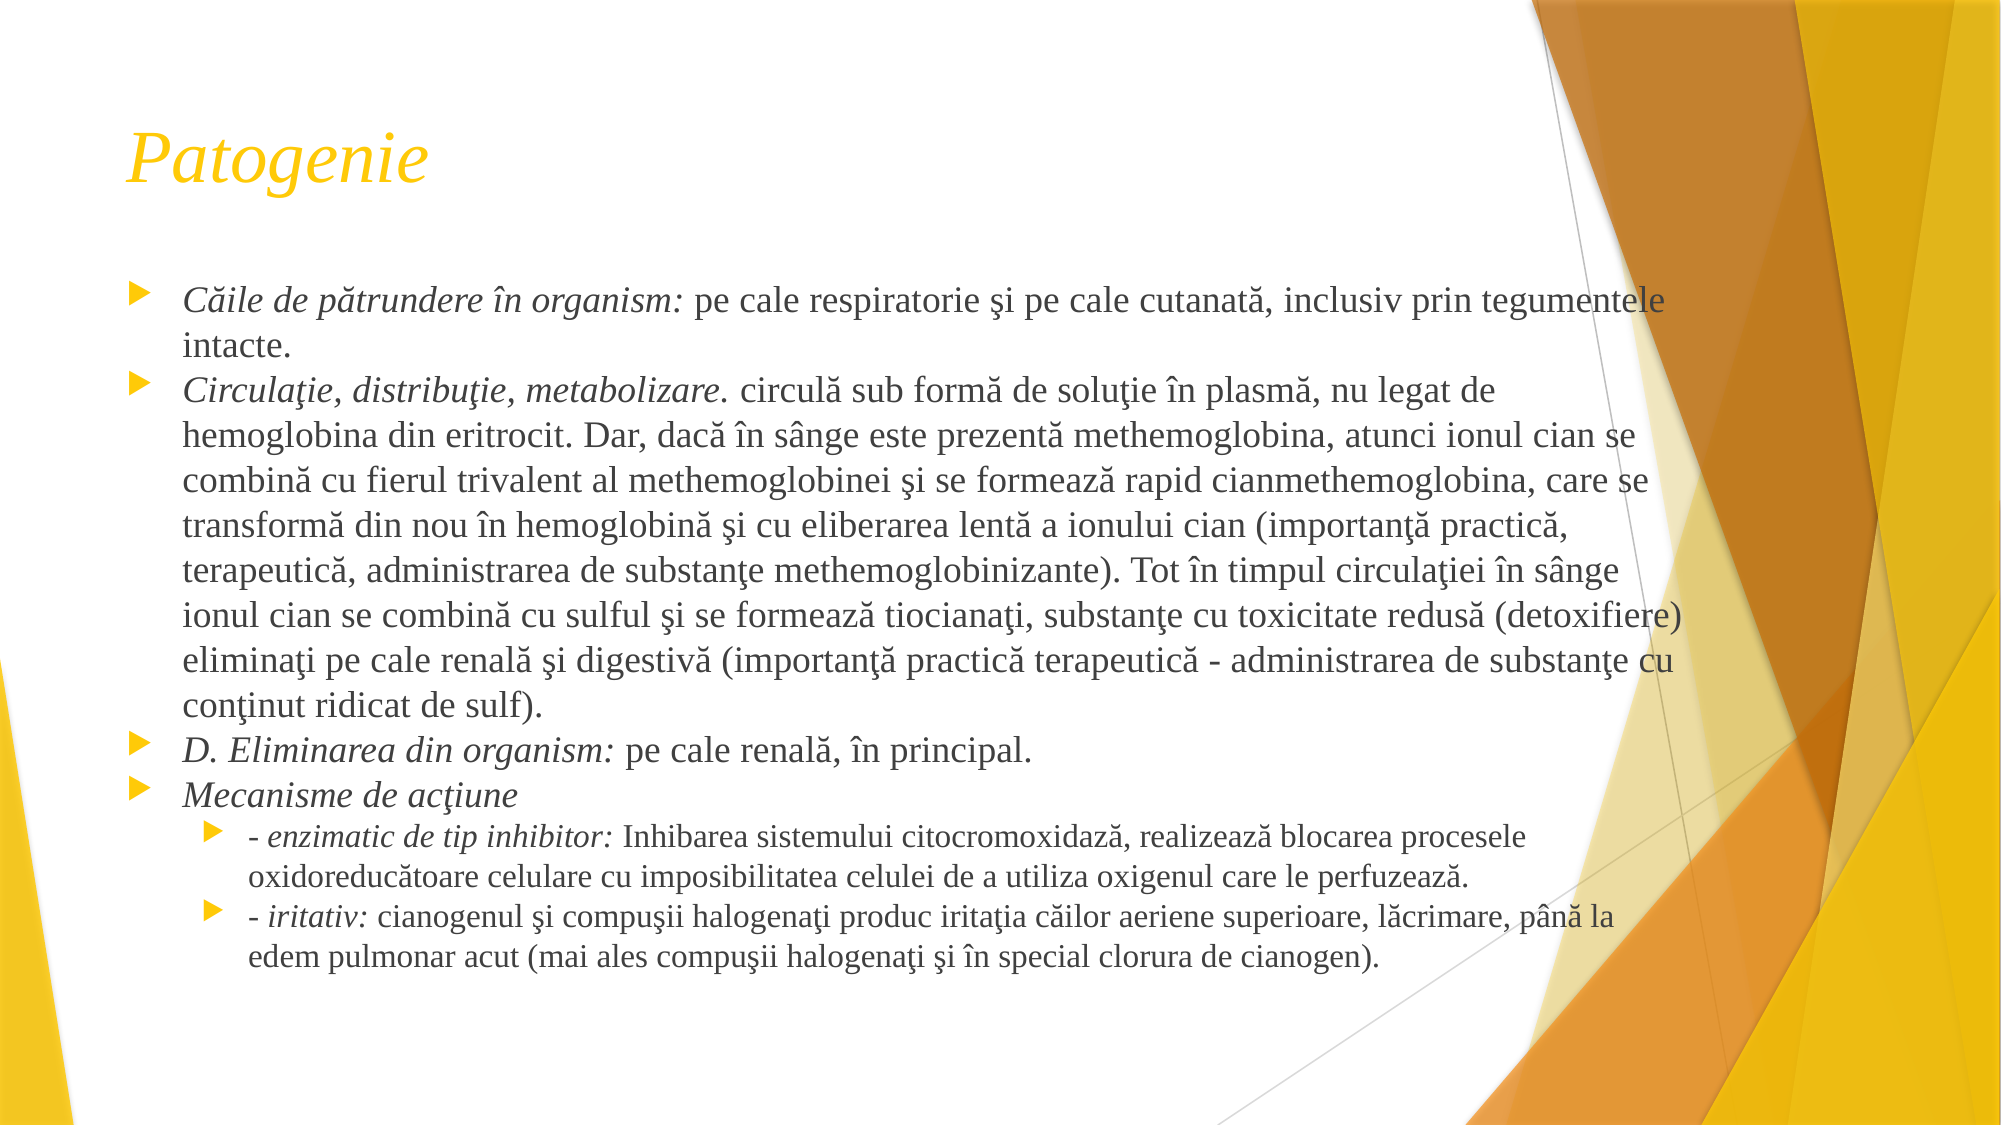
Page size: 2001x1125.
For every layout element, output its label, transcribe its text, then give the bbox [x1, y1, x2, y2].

title Patogenie [111, 99, 1522, 267]
list Căile de pătrundere în organism: pe cale respiratorie şi pe cale cutanată, inclusiv prin tegumentele intacte. Circulaţie, distribuţie, metabolizare. circulă sub formă de soluţie în plasmă, nu legat de hemoglobina din eritrocit. Dar, dacă în sânge este prezentă methemoglobina, atunci ionul cian se combină cu fierul trivalent al methemoglobinei şi se formează rapid cianmethemoglobina, care se transformă din nou în hemoglobină şi cu eliberarea lentă a ionului cian (importanţă practică, terapeutică, administrarea de substanţe methemoglobinizante). Tot în timpul circulaţiei în sânge ionul cian se combină cu sulful şi se formează tiocianaţi, substanţe cu toxicitate redusă (detoxifiere) eliminaţi pe cale renală şi digestivă (importanţă practică terapeutică - administrarea de substanţe cu conţinut ridicat de sulf). D. Eliminarea din organism: pe cale renală, în principal. Mecanisme de acţiune - enzimatic de tip inhibitor: Inhibarea sistemului citocromoxidază, realizează blocarea procesele oxidoreducătoare celulare cu imposibilitatea celulei de a utiliza oxigenul care le perfuzează. - iritativ: cianogenul şi compuşii halogenaţi produc iritaţia căilor aeriene superioare, lăcrimare, până la edem pulmonar acut (mai ales compuşii halogenaţi şi în special clorura de cianogen). [111, 267, 1709, 1047]
